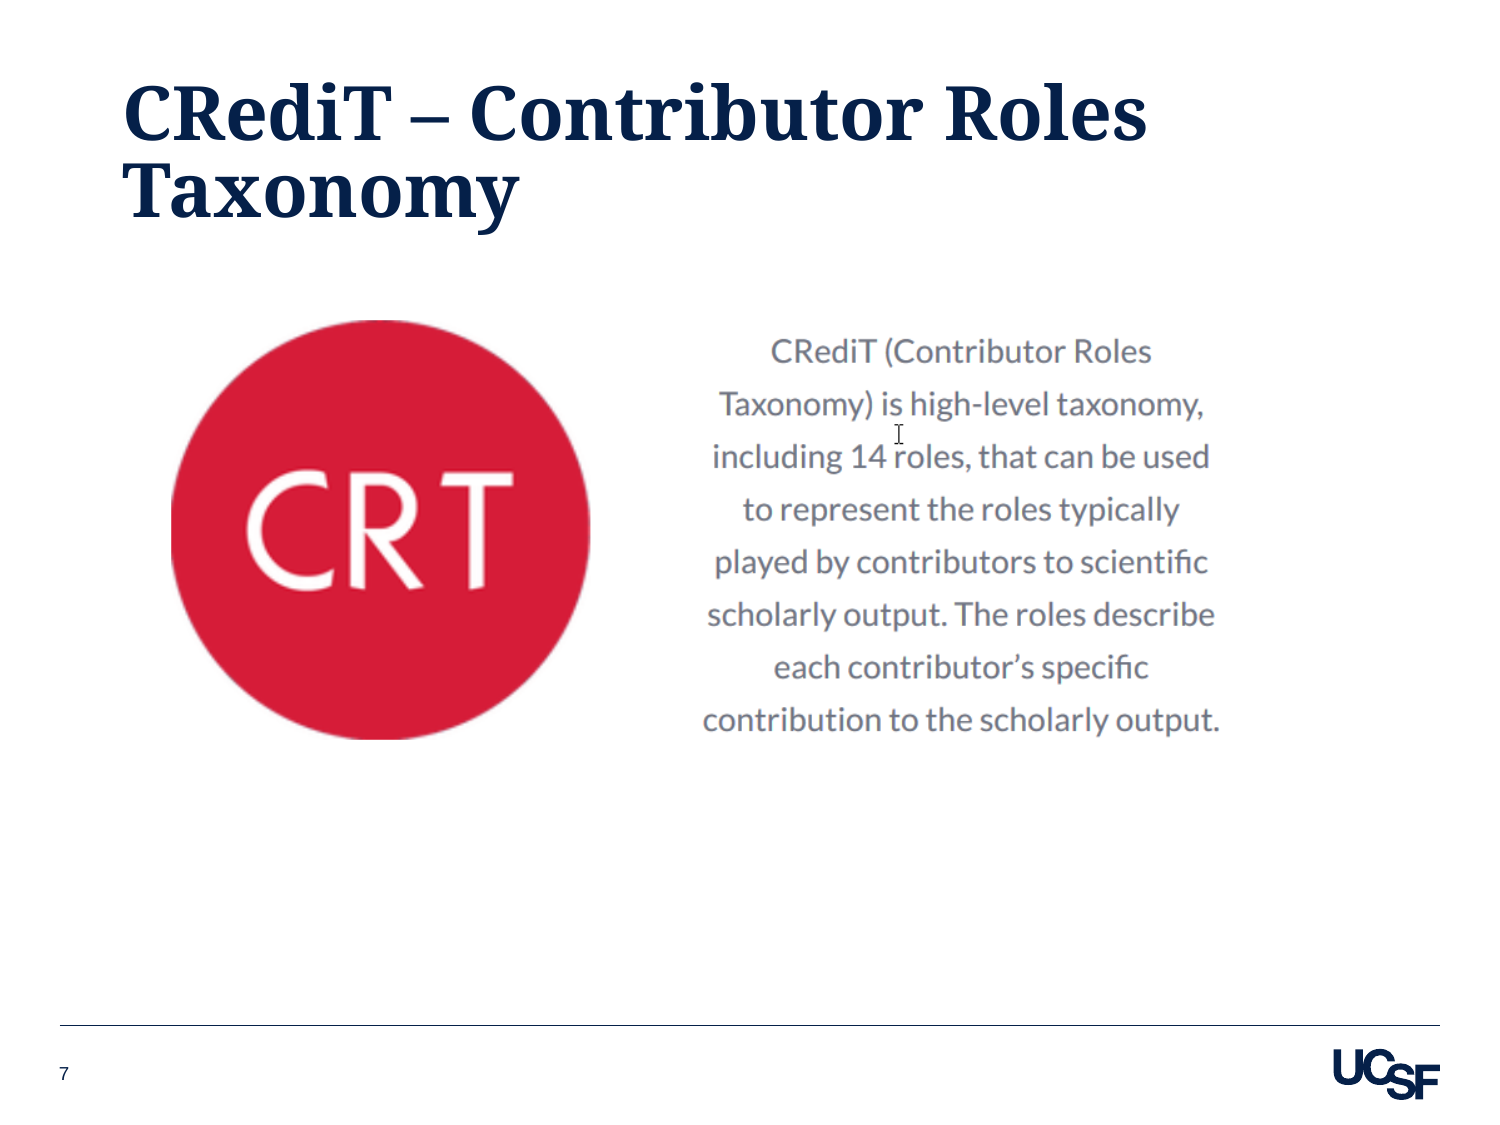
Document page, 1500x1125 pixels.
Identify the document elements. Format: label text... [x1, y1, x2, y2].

title CRediT – Contributor Roles Taxonomy [107, 71, 1435, 167]
slide_number 7 [58, 1058, 100, 1085]
picture [140, 304, 1240, 765]
